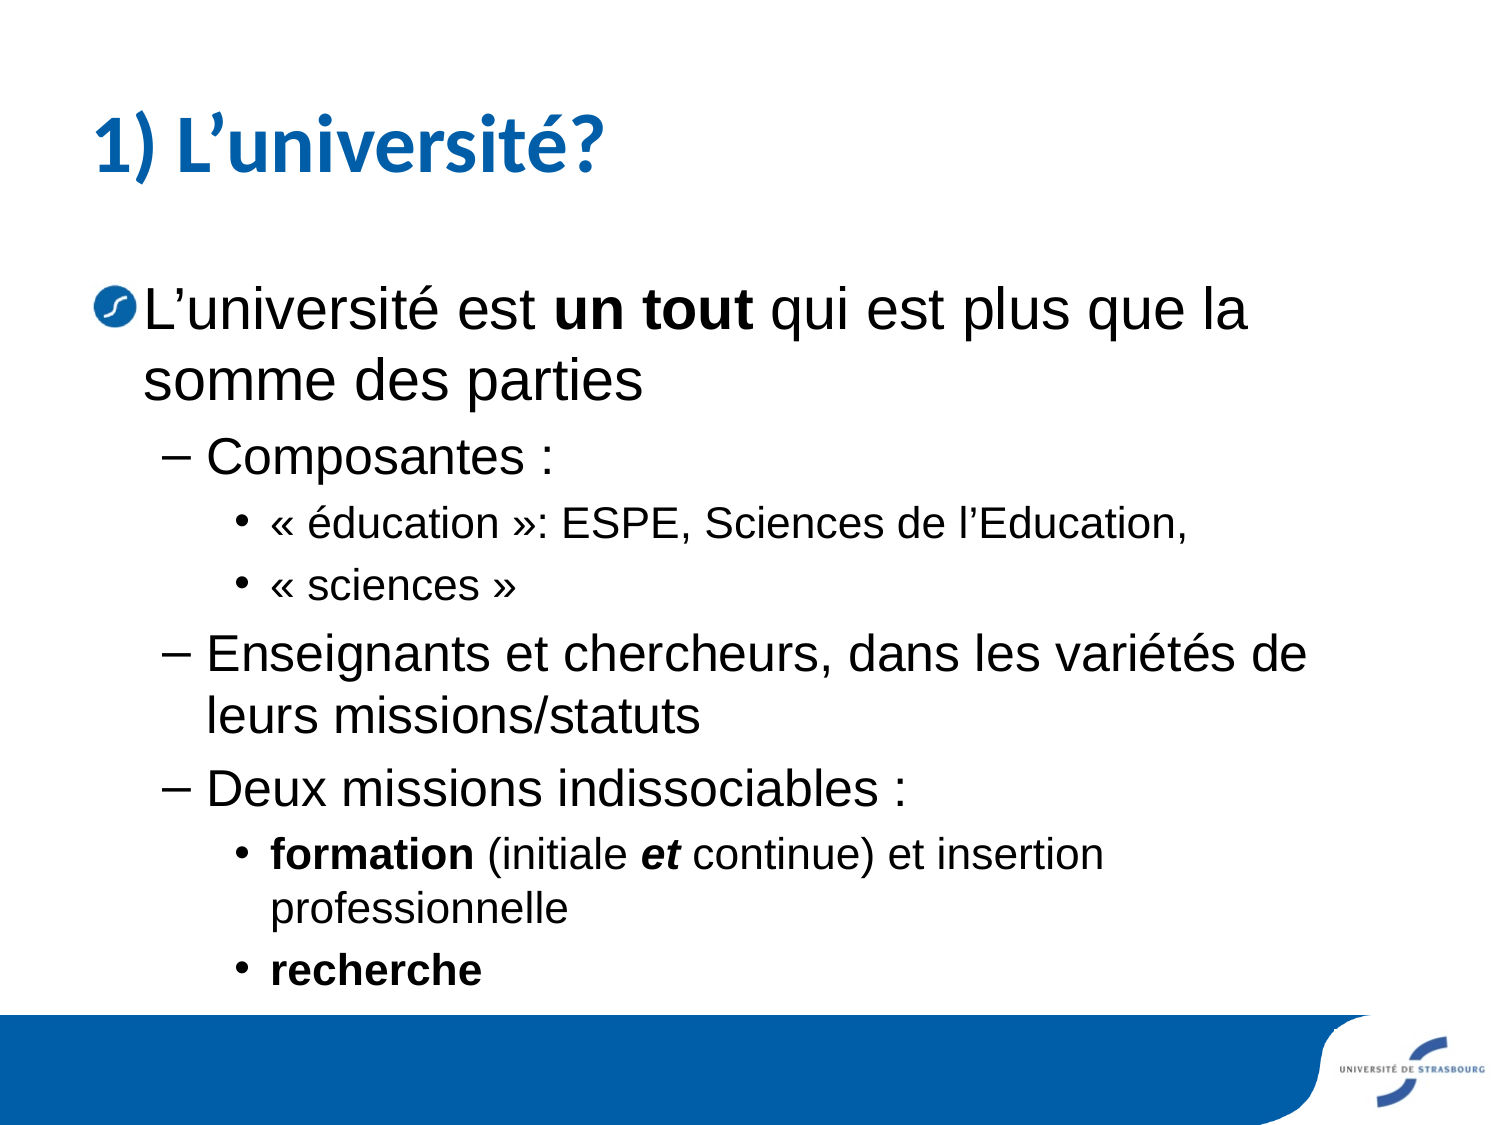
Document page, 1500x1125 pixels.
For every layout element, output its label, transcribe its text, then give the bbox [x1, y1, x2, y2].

picture [90, 282, 139, 329]
title 1) L’université? [74, 44, 1426, 233]
picture [0, 1014, 1492, 1125]
list L’université est un tout qui est plus que la somme des parties Composantes : « éducation »: ESPE, Sciences de l’Education, « sciences » Enseignants et chercheurs, dans les variétés de leurs missions/statuts Deux missions indissociables : formation (initiale et continue) et insertion professionnelle recherche [74, 262, 1426, 1006]
